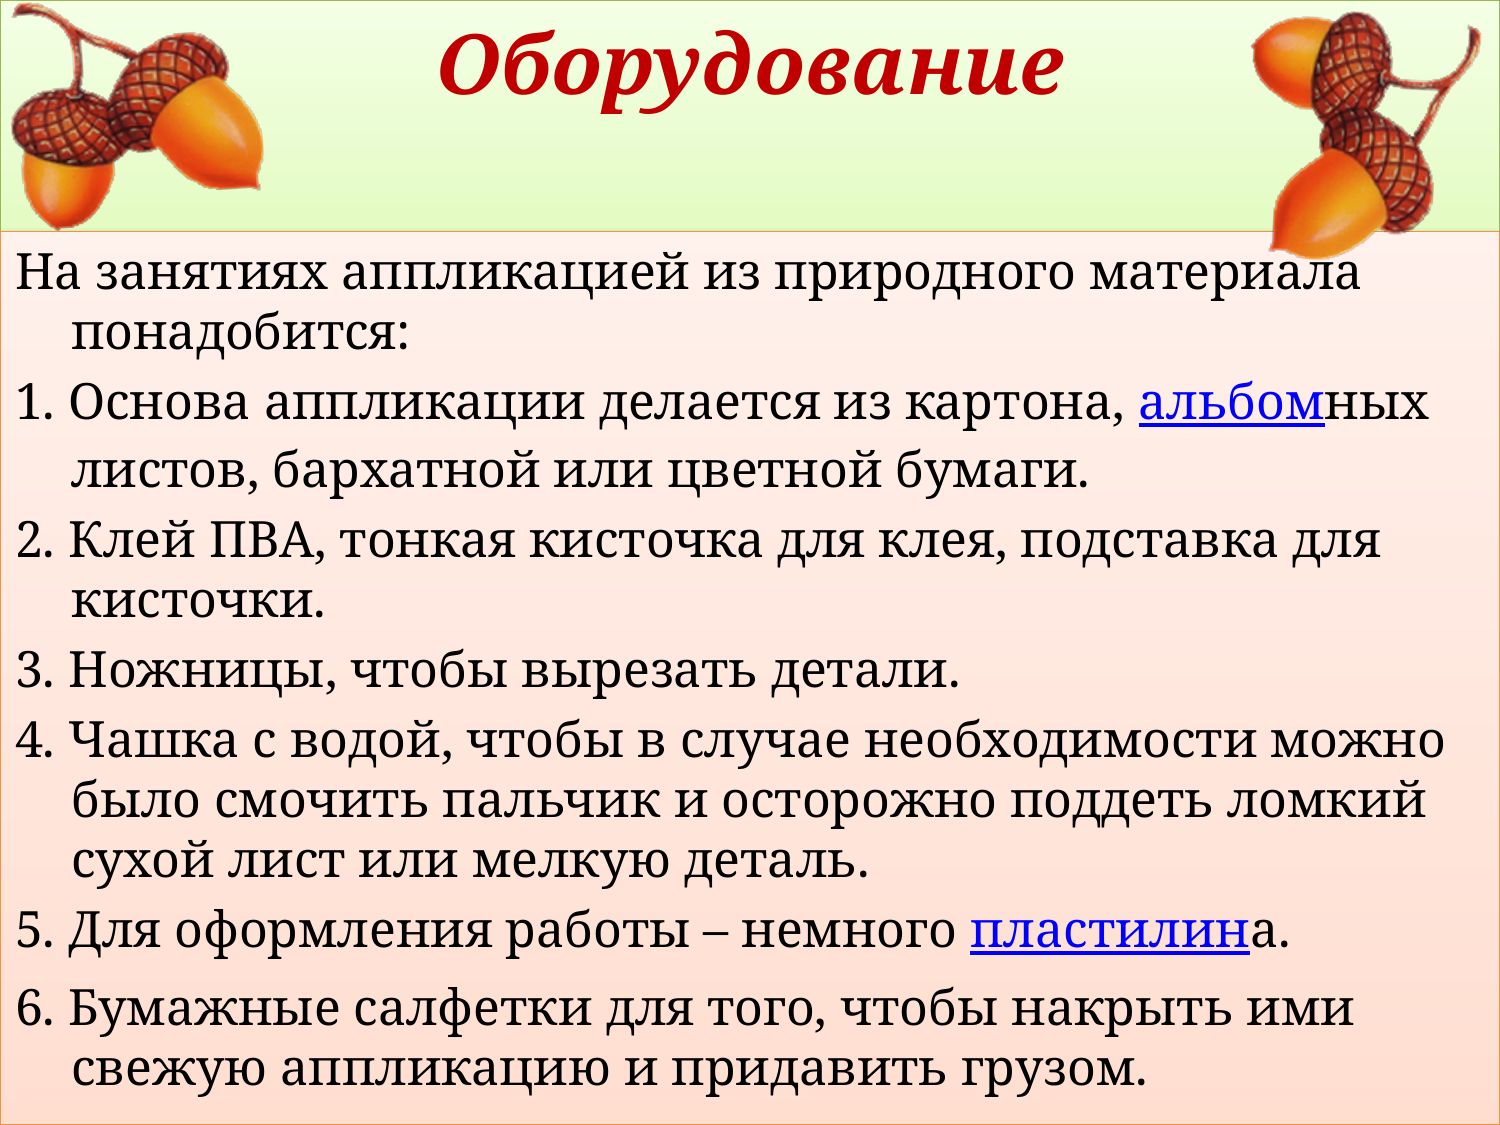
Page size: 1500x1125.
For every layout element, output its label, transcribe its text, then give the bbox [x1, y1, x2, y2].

title Оборудование [271, 0, 1196, 229]
list На занятиях аппликацией из природного материала понадобится: 1. Основа аппликации делается из картона, альбомных листов, бархатной или цветной бумаги. 2. Клей ПВА, тонкая кисточка для клея, подставка для кисточки. 3. Ножницы, чтобы вырезать детали. 4. Чашка с водой, чтобы в случае необходимости можно было смочить пальчик и осторожно поддеть ломкий сухой лист или мелкую деталь. 5. Для оформления работы – немного пластилина. 6. Бумажные салфетки для того, чтобы накрыть ими свежую аппликацию и придавить грузом. [0, 231, 1500, 1125]
picture [0, 0, 281, 280]
picture [1195, 0, 1498, 278]
